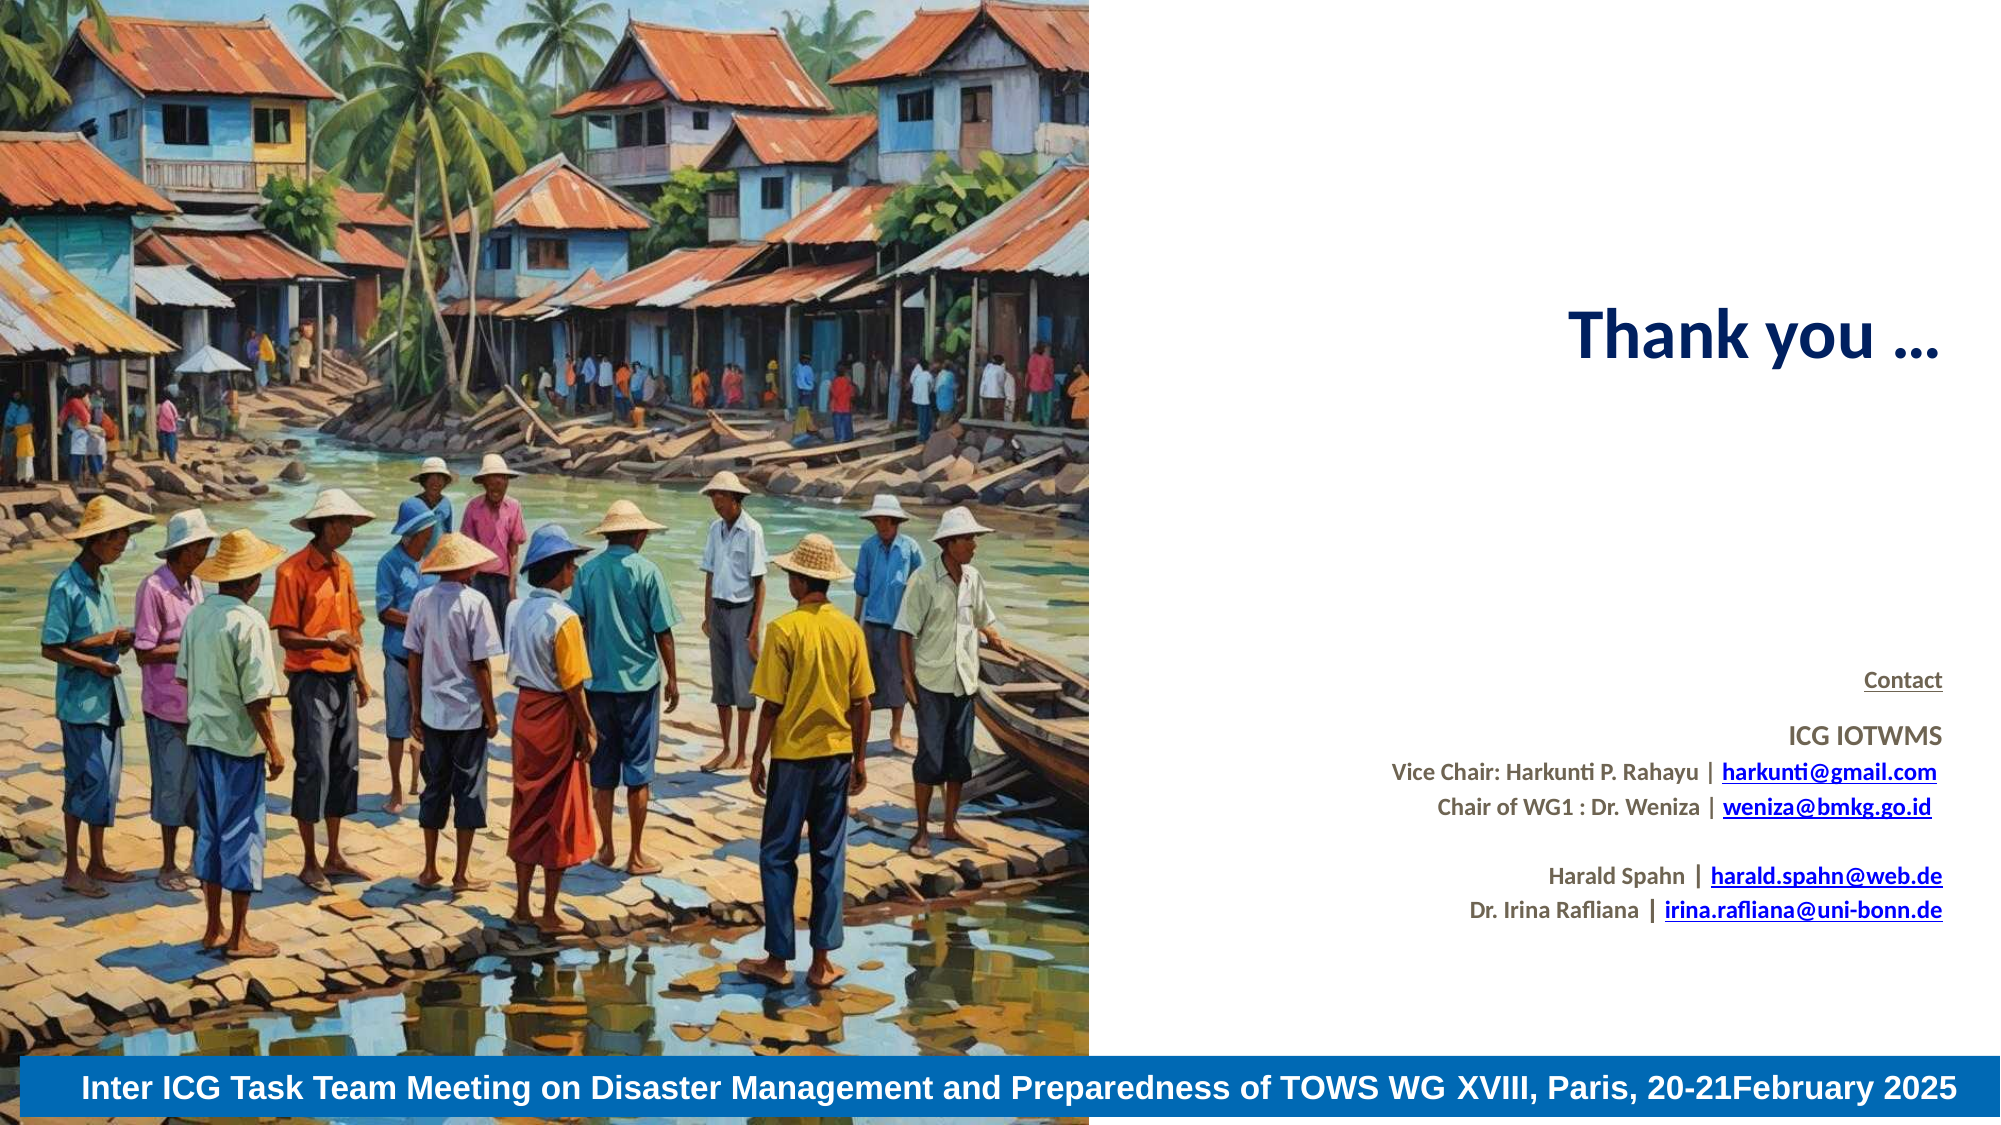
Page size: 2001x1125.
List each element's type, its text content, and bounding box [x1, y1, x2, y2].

picture [0, 0, 1089, 1125]
text_box Inter ICG Task Team Meeting on Disaster Management and Preparedness of TOWS WG XVIII, Paris, 20-21February 2025 [1093, 1055, 2000, 1117]
subtitle Thank you … Contact ICG IOTWMS Vice Chair: Harkunti P. Rahayu | harkunti@gmail.com Chair of WG1 : Dr. Weniza | weniza@bmkg.go.id Harald Spahn  harald.spahn@web.de Dr. Irina Rafliana  irina.rafliana@uni-bonn.de [1112, 279, 1958, 1009]
